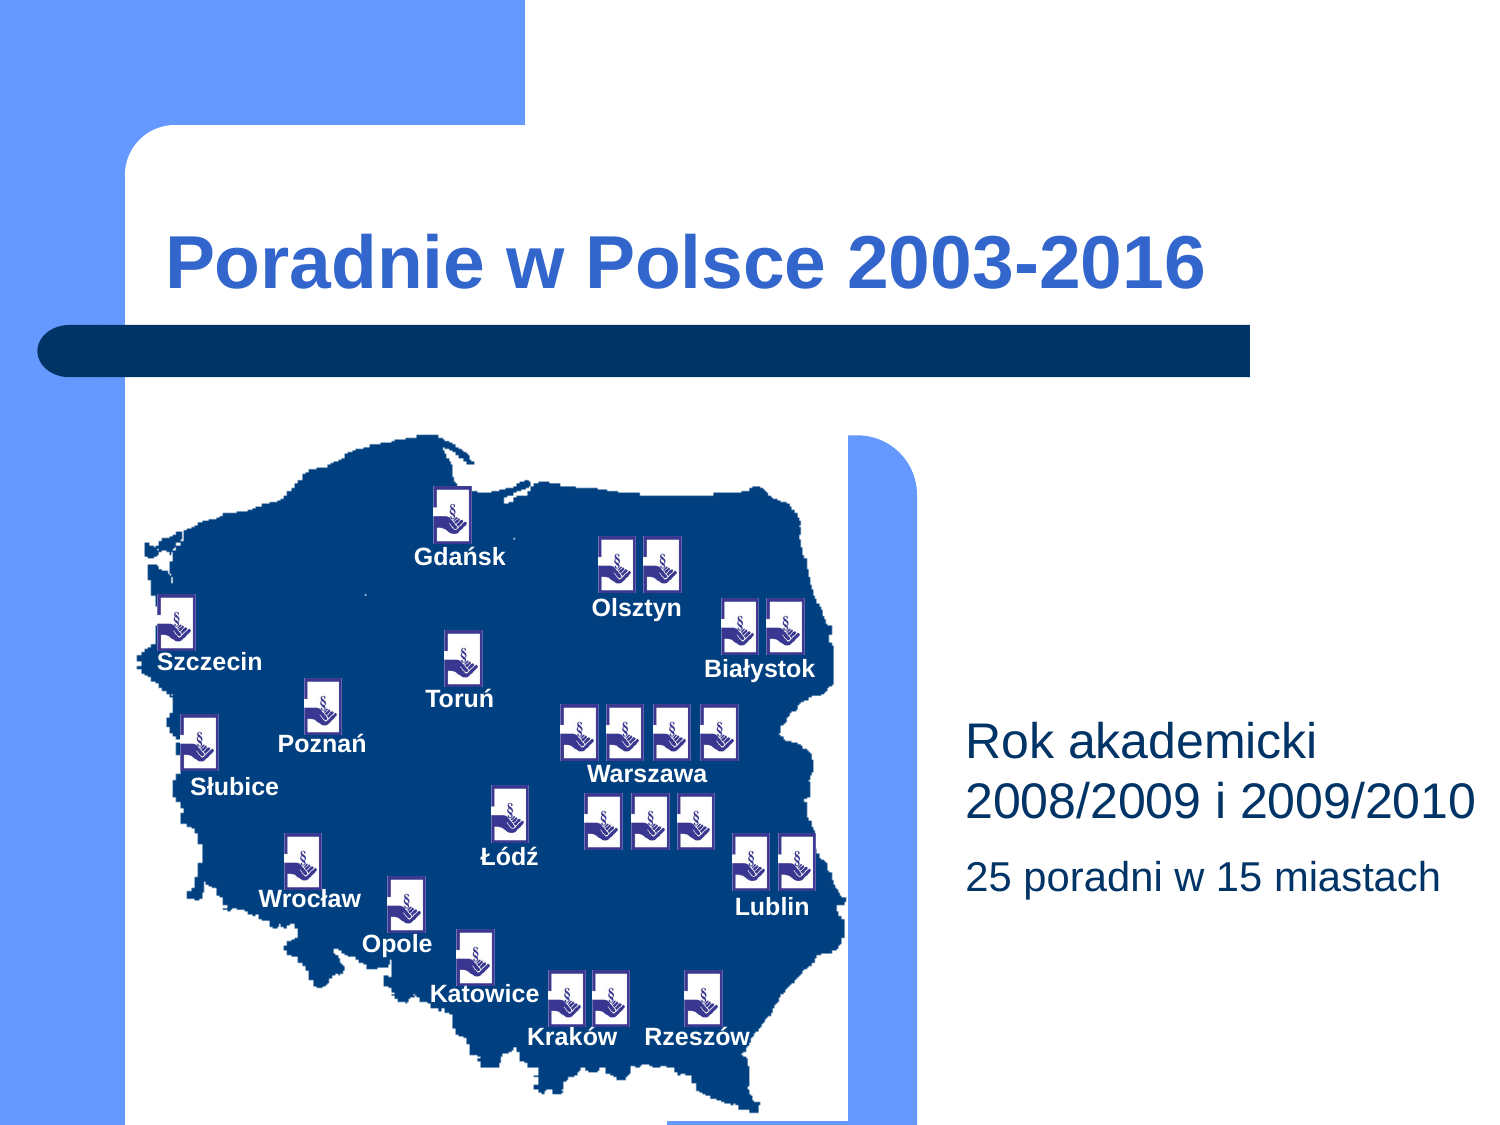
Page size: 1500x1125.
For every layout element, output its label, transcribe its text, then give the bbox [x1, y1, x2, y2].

text_box Poradnie w Polsce 2003-2016 [150, 125, 1463, 313]
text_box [122, 432, 1500, 1125]
